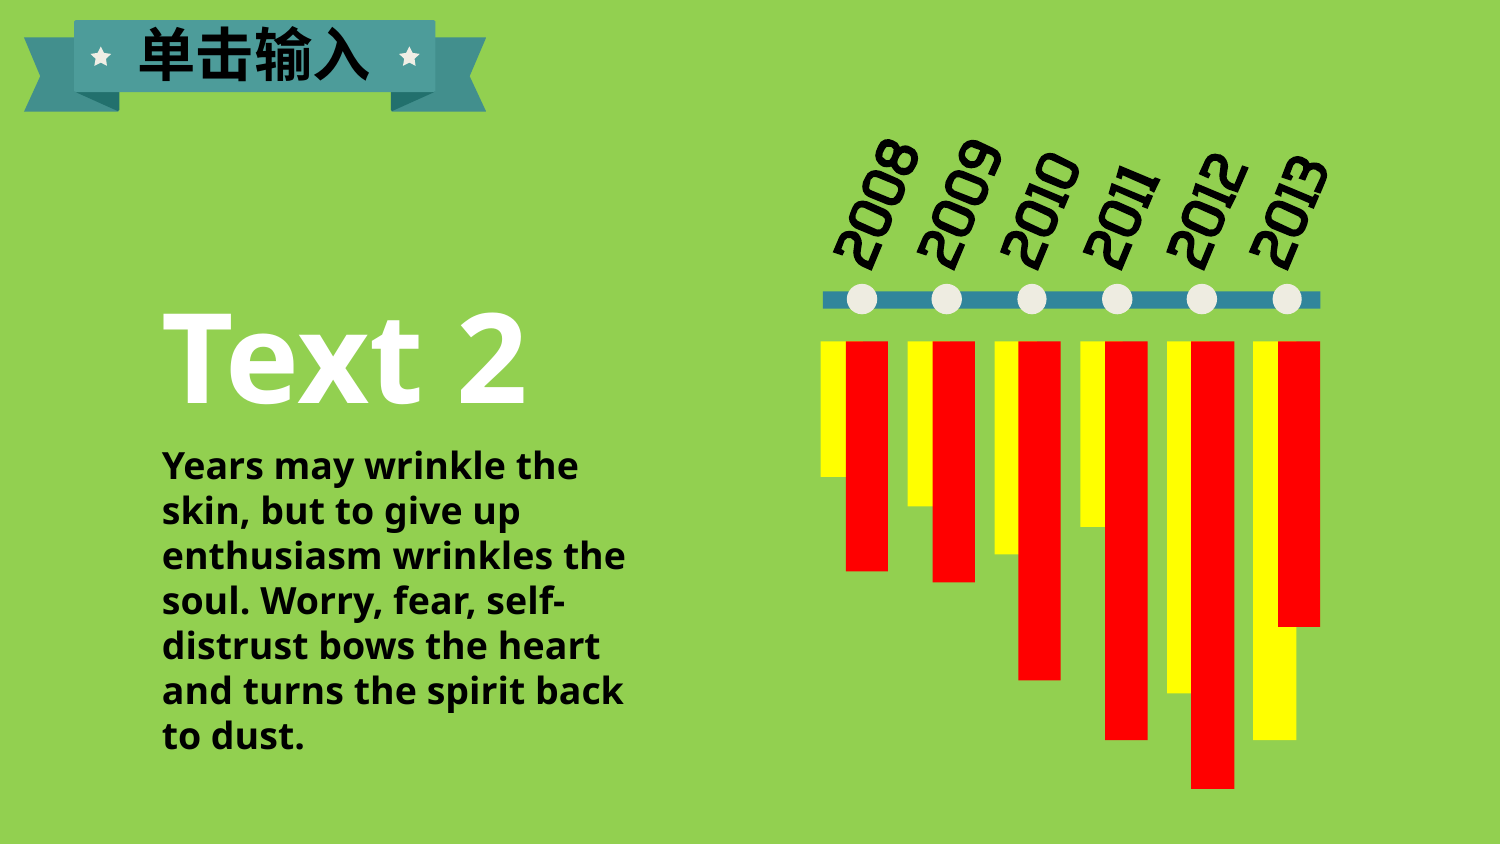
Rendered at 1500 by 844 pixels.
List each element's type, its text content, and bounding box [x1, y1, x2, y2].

text_box [1044, 291, 1105, 309]
text_box [958, 139, 1002, 177]
text_box [1281, 155, 1328, 194]
text_box [1098, 200, 1142, 237]
text_box [1167, 341, 1191, 694]
text_box [1299, 291, 1321, 309]
text_box [959, 291, 1020, 309]
text_box Years may wrinkle the skin, but to give up enthusiasm wrinkles the soul. Worry, fear, self-distrust bows the heart and turns the spirit back to dust. [147, 434, 658, 765]
text_box [931, 283, 962, 315]
text_box [1192, 182, 1237, 209]
text_box [875, 291, 934, 309]
text_box [1198, 153, 1249, 193]
text_box [1181, 200, 1226, 237]
text_box [907, 341, 932, 507]
text_box [832, 230, 883, 271]
text_box [1265, 200, 1309, 237]
text_box [1272, 283, 1302, 315]
text_box [999, 230, 1049, 271]
text_box [916, 230, 966, 271]
text_box [1186, 283, 1218, 315]
text_box [1130, 291, 1189, 309]
text_box [820, 341, 845, 477]
text_box [1248, 230, 1299, 271]
text_box [994, 341, 1018, 555]
text_box [846, 283, 878, 315]
text_box [1017, 283, 1047, 315]
text_box [1215, 291, 1275, 309]
text_box [1082, 230, 1133, 271]
text_box [1191, 341, 1235, 789]
text_box [1105, 341, 1148, 741]
text_box [1253, 341, 1297, 741]
text_box [875, 139, 919, 176]
text_box [822, 291, 849, 309]
text_box [1278, 341, 1321, 627]
text_box [931, 200, 976, 237]
text_box [1080, 341, 1105, 527]
text_box [845, 341, 888, 572]
text_box 单击输入 [0, 10, 562, 96]
text_box [1035, 152, 1080, 189]
text_box [944, 170, 989, 206]
text_box [862, 170, 906, 206]
text_box [848, 200, 893, 237]
text_box [1116, 165, 1161, 193]
text_box [1018, 341, 1061, 681]
text_box [1015, 200, 1059, 237]
text_box [932, 341, 975, 583]
text_box [1024, 182, 1070, 209]
text_box [1102, 283, 1133, 315]
text_box Text 2 [147, 270, 626, 436]
text_box [1274, 182, 1320, 209]
text_box [1108, 182, 1154, 209]
text_box [1166, 230, 1216, 271]
picture [23, 20, 487, 112]
